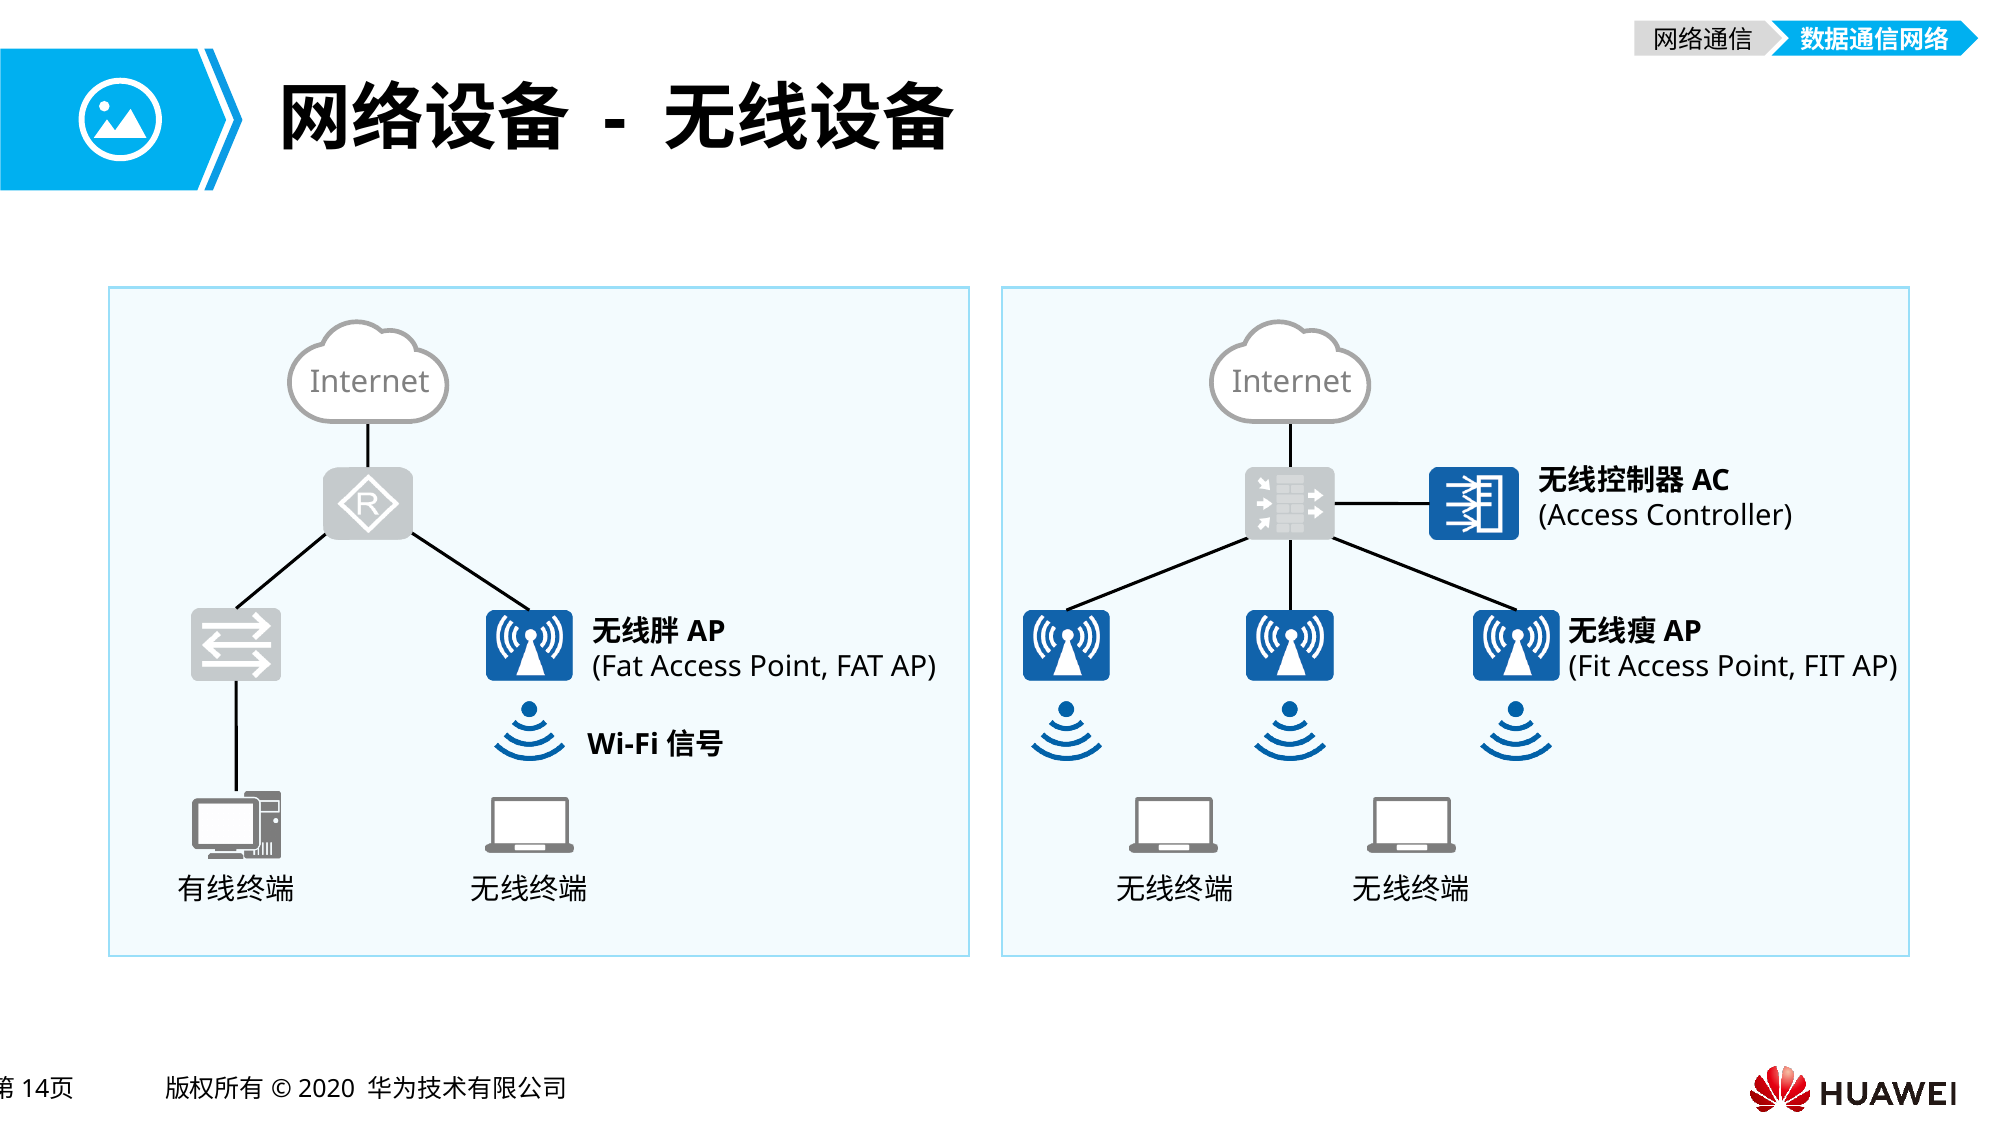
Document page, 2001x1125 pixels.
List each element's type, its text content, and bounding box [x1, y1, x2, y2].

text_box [236, 501, 364, 609]
picture [1129, 797, 1218, 853]
picture [192, 791, 281, 859]
picture [191, 608, 281, 681]
picture [1480, 701, 1552, 761]
picture [323, 467, 413, 540]
text_box [1002, 287, 1910, 957]
picture [1429, 467, 1519, 540]
picture [1023, 610, 1110, 681]
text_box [1245, 503, 1517, 611]
text_box 无线瘦AP (Fit Access Point, FIT AP) [1554, 605, 1913, 690]
text_box [108, 287, 969, 957]
picture [494, 701, 565, 761]
picture [1473, 610, 1560, 681]
text_box 网络通信 [1634, 20, 1783, 56]
text_box 无线胖AP (Fat Access Point, FAT AP) [577, 605, 952, 690]
picture [1367, 797, 1456, 853]
picture [486, 610, 573, 681]
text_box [1066, 503, 1245, 611]
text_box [1211, 321, 1369, 422]
picture [1254, 701, 1326, 761]
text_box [364, 501, 530, 611]
text_box 数据通信网络 [1771, 20, 1979, 56]
text_box 无线终端 [455, 862, 603, 913]
text_box 无线终端 [1338, 862, 1485, 913]
text_box 有线终端 [162, 862, 310, 913]
title 网络设备 - 无线设备 [261, 67, 1874, 173]
picture [1750, 1066, 1956, 1112]
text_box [289, 321, 447, 422]
picture [1245, 467, 1335, 540]
picture [485, 797, 574, 853]
text_box 无线终端 [1101, 862, 1249, 913]
text_box 无线控制器AC (Access Controller) [1523, 453, 1910, 539]
picture [1246, 611, 1334, 681]
text_box Wi-Fi信号 [572, 717, 740, 768]
picture [1031, 701, 1102, 761]
